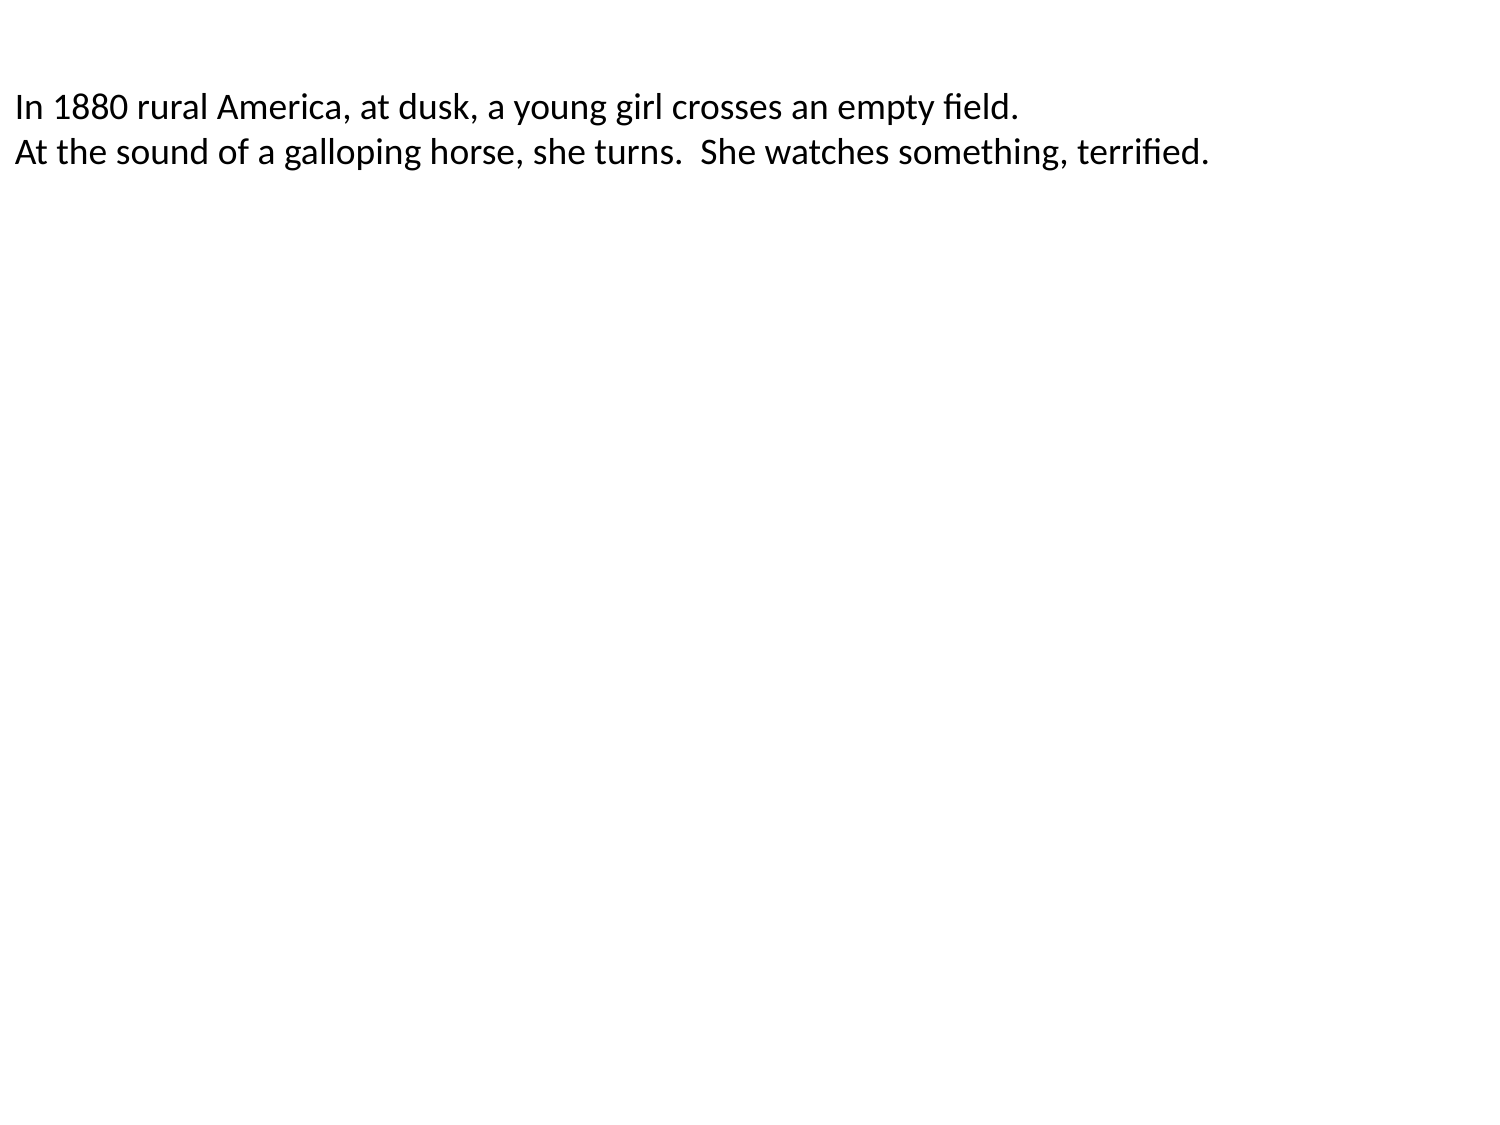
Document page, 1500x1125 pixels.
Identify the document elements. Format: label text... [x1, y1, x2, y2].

text_box In 1880 rural America, at dusk, a young girl crosses an empty field. At the sound of a galloping horse, she turns. She watches something, terrified. [0, 74, 1438, 180]
